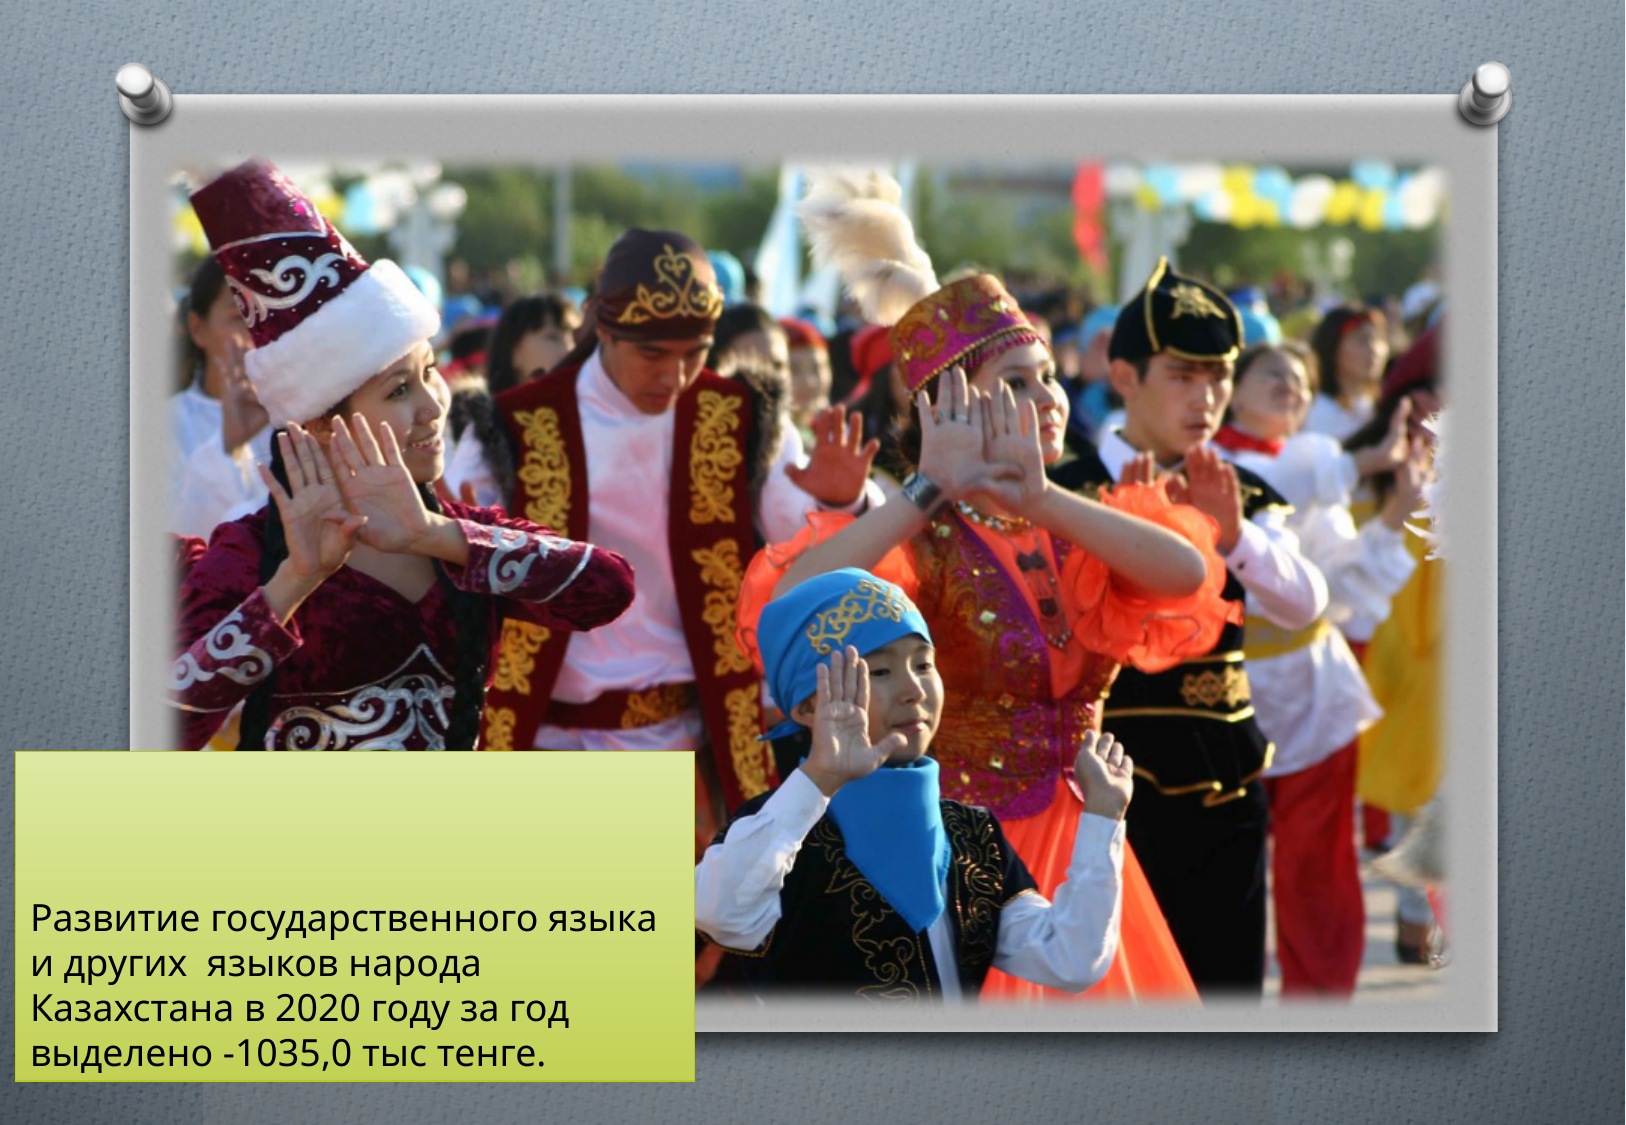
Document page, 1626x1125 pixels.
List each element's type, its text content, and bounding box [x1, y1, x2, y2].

picture [83, 29, 1556, 1016]
text_box Развитие государственного языка и других языков народа Казахстана в 2020 году за год выделено -1035,0 тыс тенге. [15, 751, 695, 1082]
